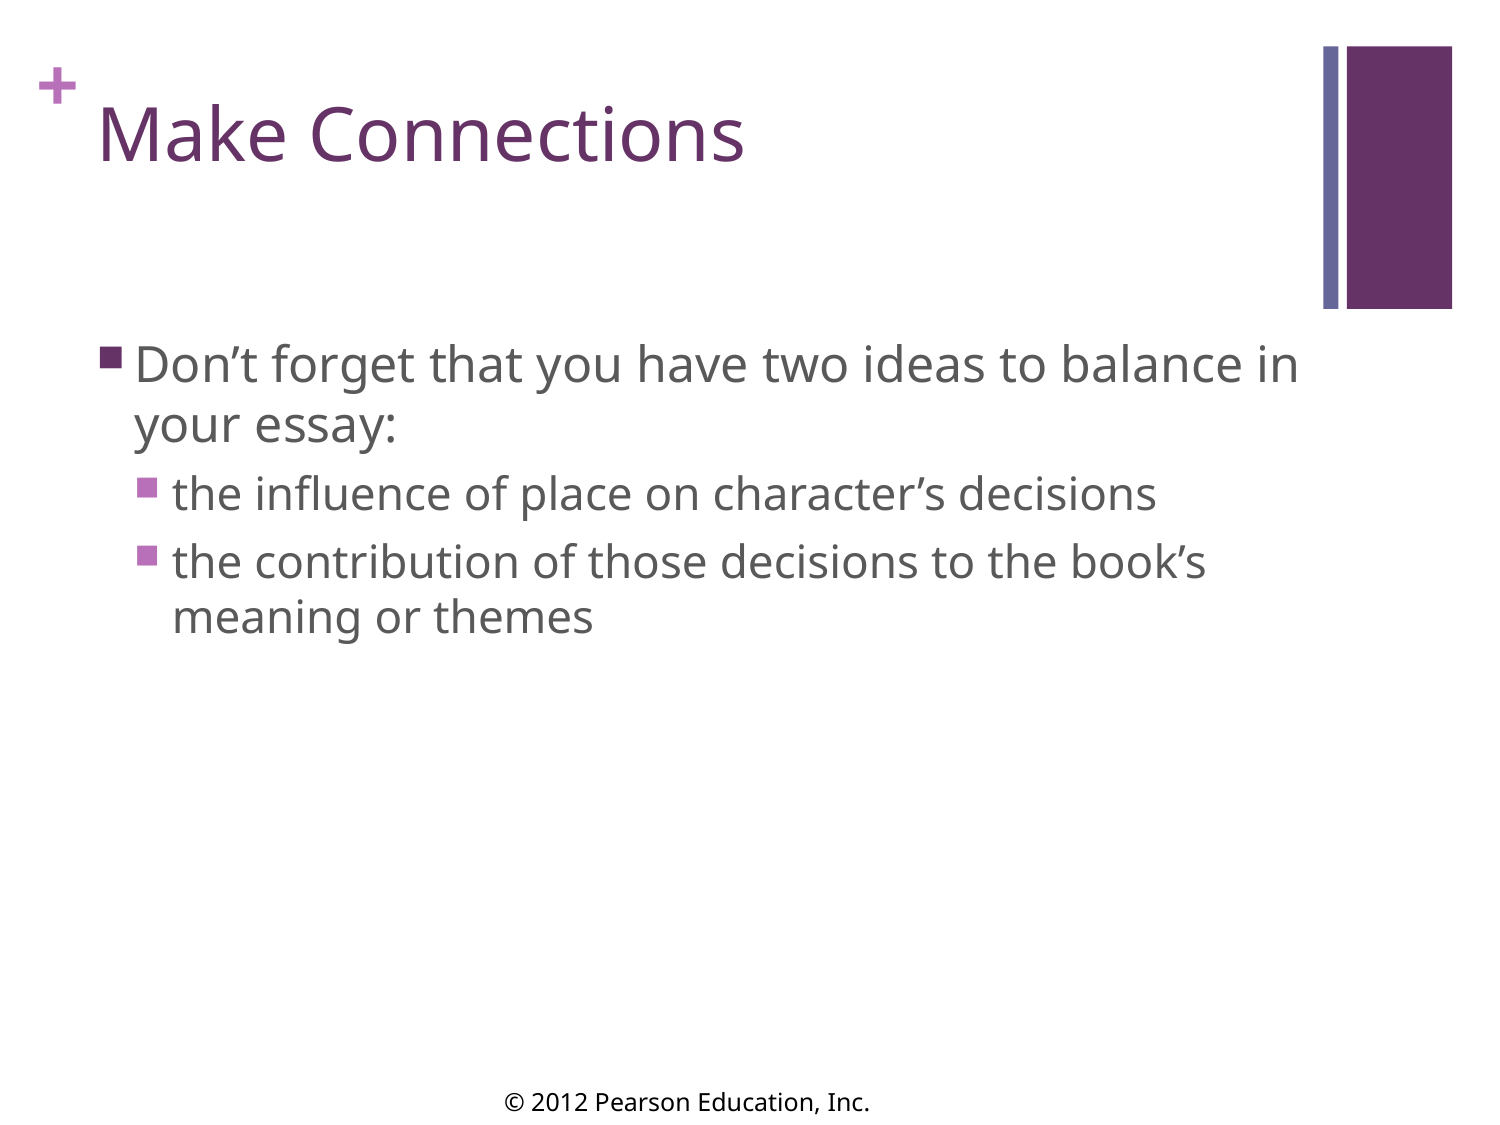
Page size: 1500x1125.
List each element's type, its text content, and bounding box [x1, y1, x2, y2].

list Don’t forget that you have two ideas to balance in your essay: the influence of place on character’s decisions the contribution of those decisions to the book’s meaning or themes [81, 324, 1322, 1005]
title Make Connections [81, 79, 1322, 263]
text_box © 2012 Pearson Education, Inc. [362, 1079, 1013, 1125]
